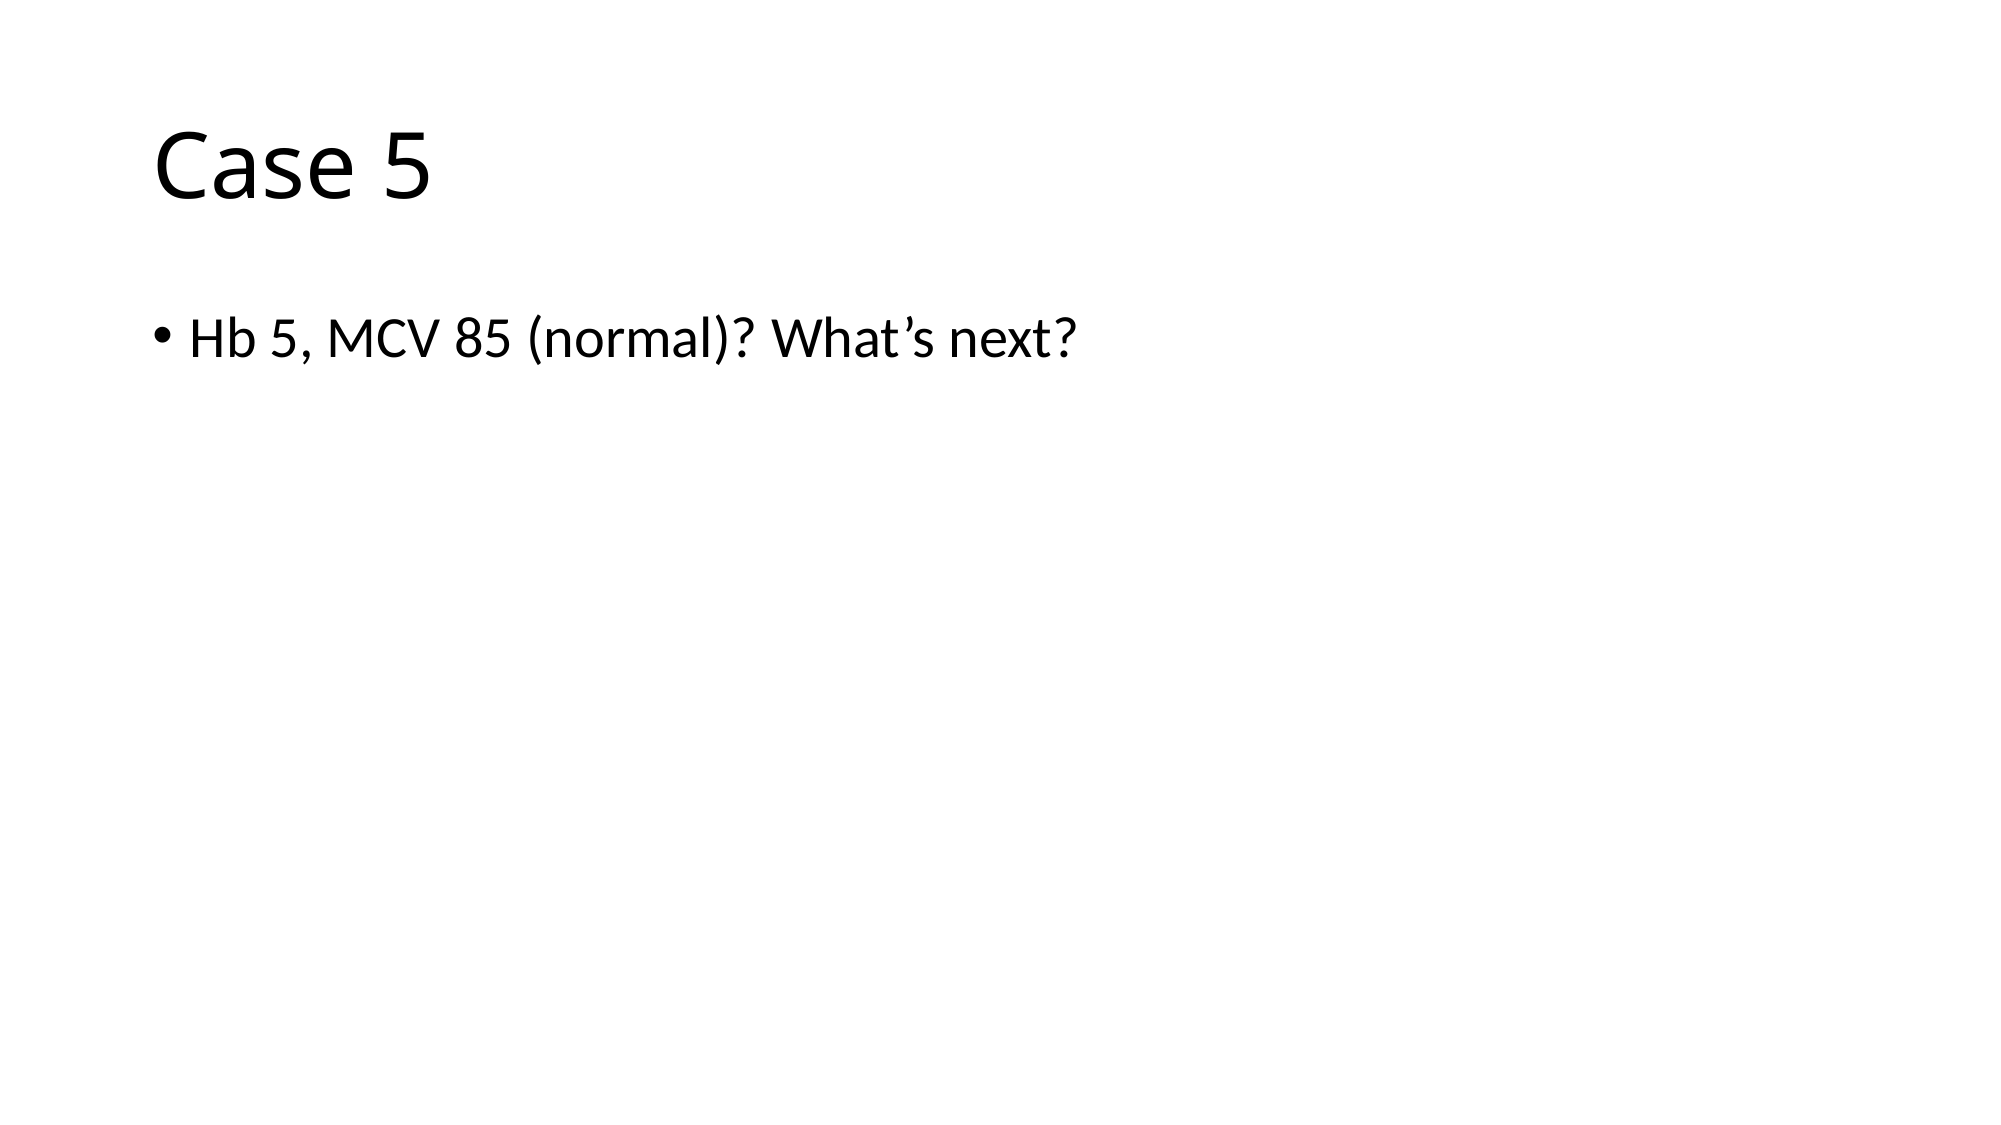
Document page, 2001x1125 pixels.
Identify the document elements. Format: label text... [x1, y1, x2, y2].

title Case 5 [137, 59, 1863, 278]
list Hb 5, MCV 85 (normal)? What’s next? [137, 299, 1863, 1014]
